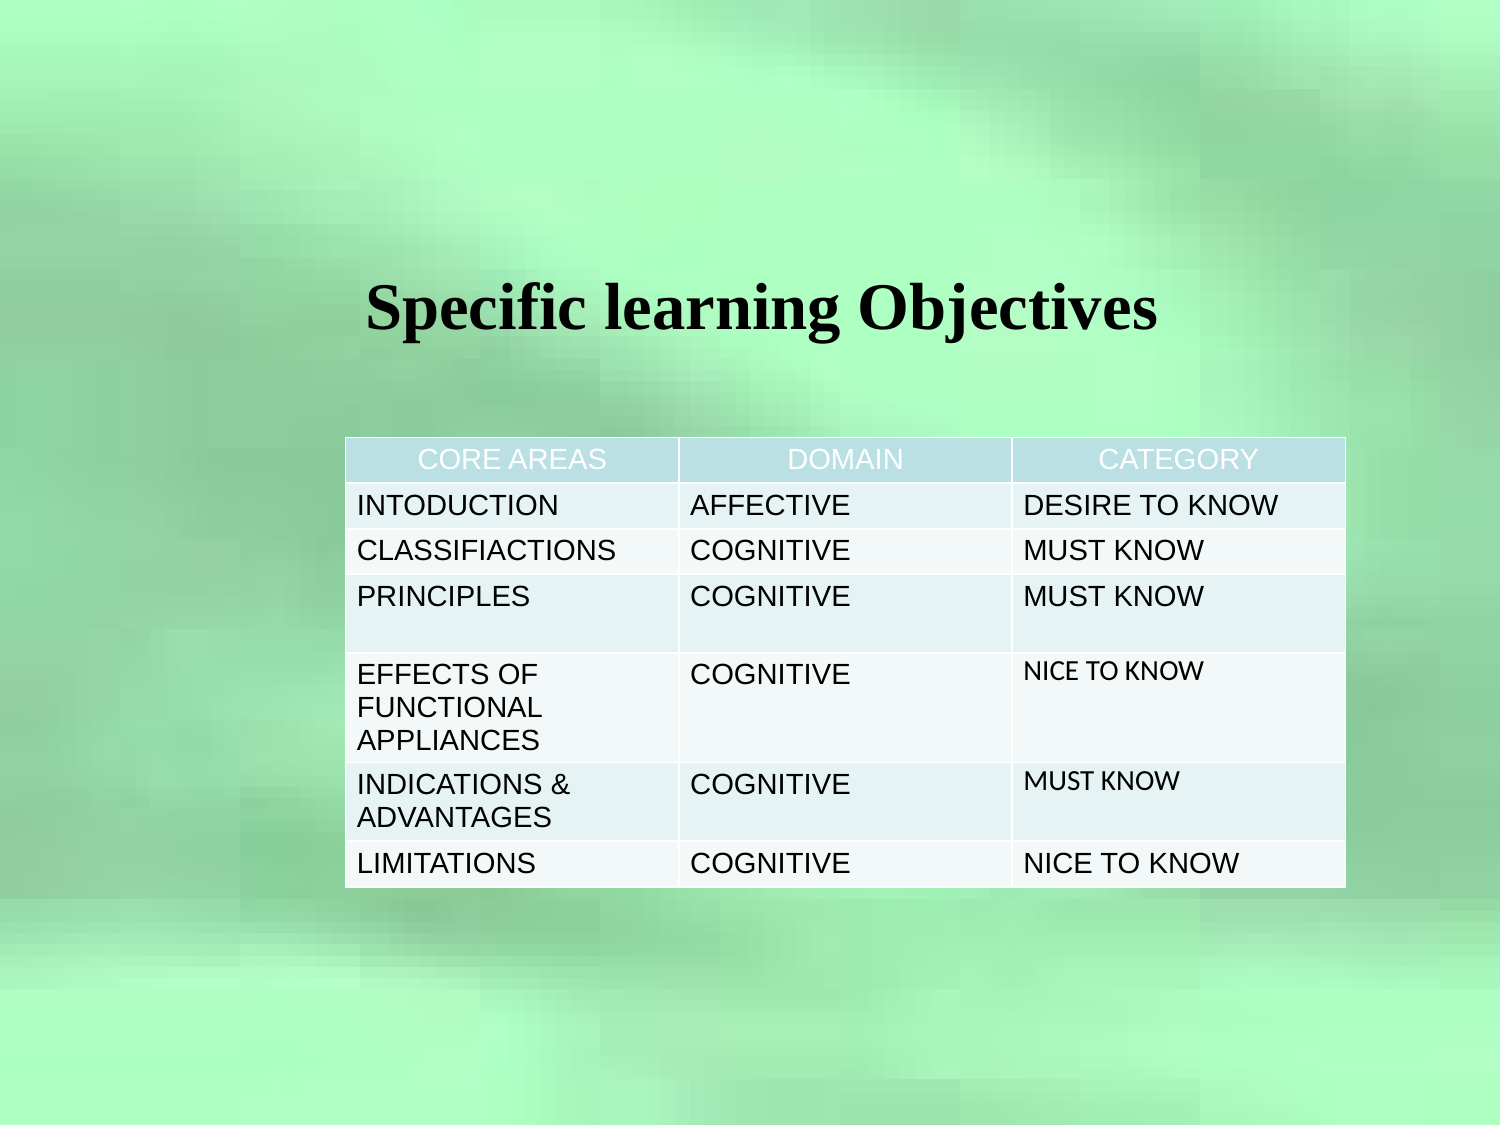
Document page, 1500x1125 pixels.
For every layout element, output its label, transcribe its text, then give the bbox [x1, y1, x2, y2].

table_cell INDICATIONS & ADVANTAGES [346, 763, 678, 840]
table_cell COGNITIVE [680, 763, 1011, 840]
table_cell NICE TO KNOW [1013, 654, 1345, 762]
table_cell COGNITIVE [680, 530, 1011, 573]
table_header DOMAIN [680, 438, 1011, 482]
table_cell MUST KNOW [1013, 763, 1345, 840]
table_cell NICE TO KNOW [1013, 842, 1345, 886]
table_cell COGNITIVE [680, 575, 1011, 652]
table_cell COGNITIVE [680, 842, 1011, 886]
table_cell LIMITATIONS [346, 842, 678, 886]
title Specific learning Objectives [200, 238, 1341, 376]
table_cell INTODUCTION [346, 484, 678, 528]
table_cell DESIRE TO KNOW [1013, 484, 1345, 528]
table_header CATEGORY [1013, 438, 1345, 482]
table_cell CLASSIFIACTIONS [346, 530, 678, 573]
table_cell EFFECTS OF FUNCTIONAL APPLIANCES [346, 654, 678, 762]
table_cell MUST KNOW [1013, 530, 1345, 573]
table_cell MUST KNOW [1013, 575, 1345, 652]
table_cell AFFECTIVE [680, 484, 1011, 528]
table_header CORE AREAS [346, 438, 678, 482]
picture [0, 0, 1500, 1125]
table_cell COGNITIVE [680, 654, 1011, 762]
table_cell PRINCIPLES [346, 575, 678, 652]
